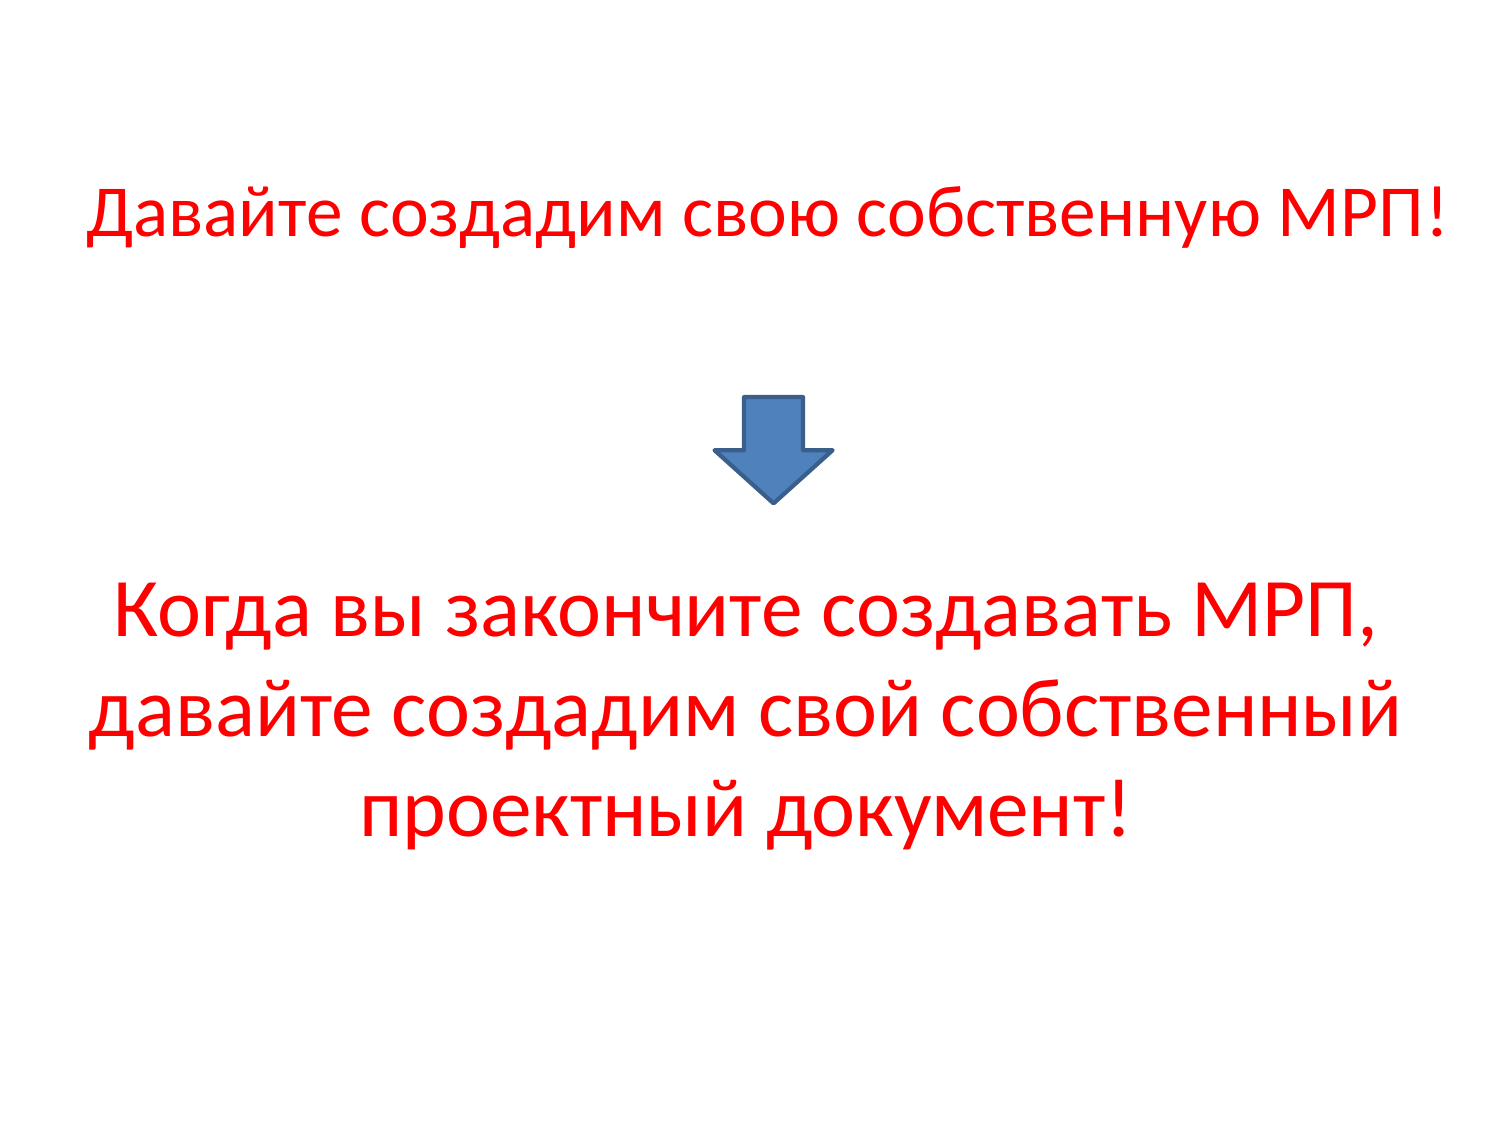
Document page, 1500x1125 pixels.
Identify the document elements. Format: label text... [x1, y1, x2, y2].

title Давайте создадим свою собственную МРП! [53, 113, 1483, 302]
text_box [712, 394, 835, 505]
text_box Когда вы закончите создавать МРП, давайте создадим свой собственный проектный документ! [71, 609, 1422, 798]
